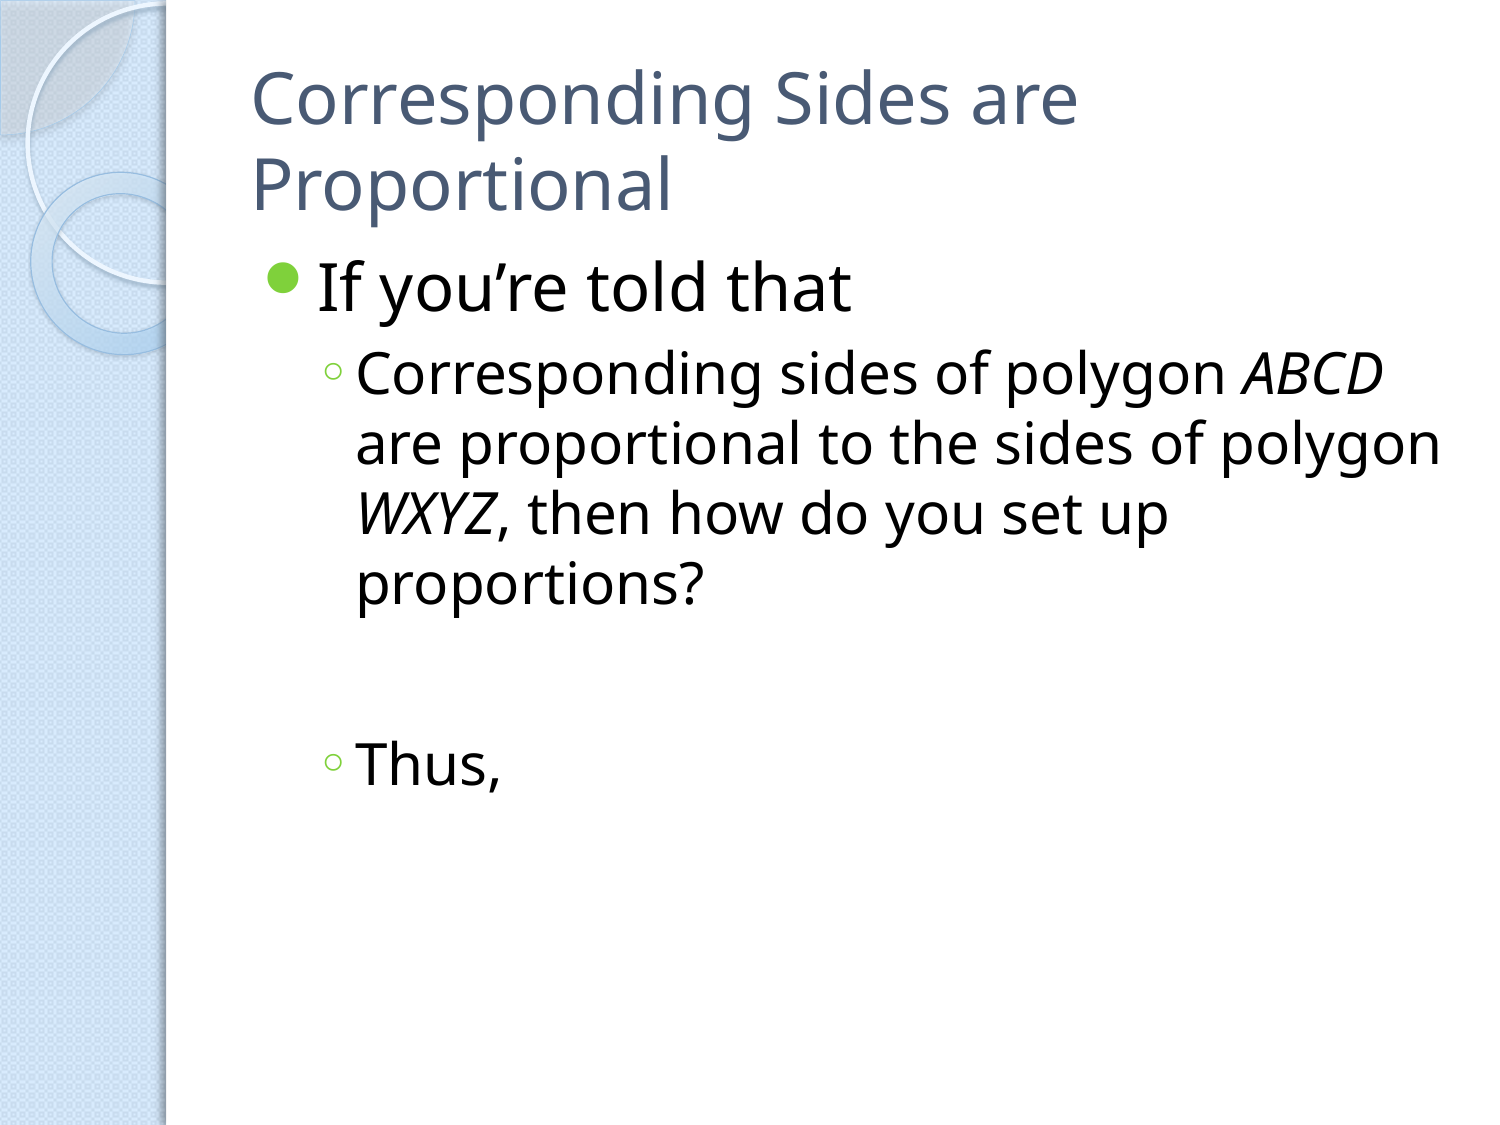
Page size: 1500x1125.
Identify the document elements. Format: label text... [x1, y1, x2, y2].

title Corresponding Sides are Proportional [235, 45, 1466, 233]
